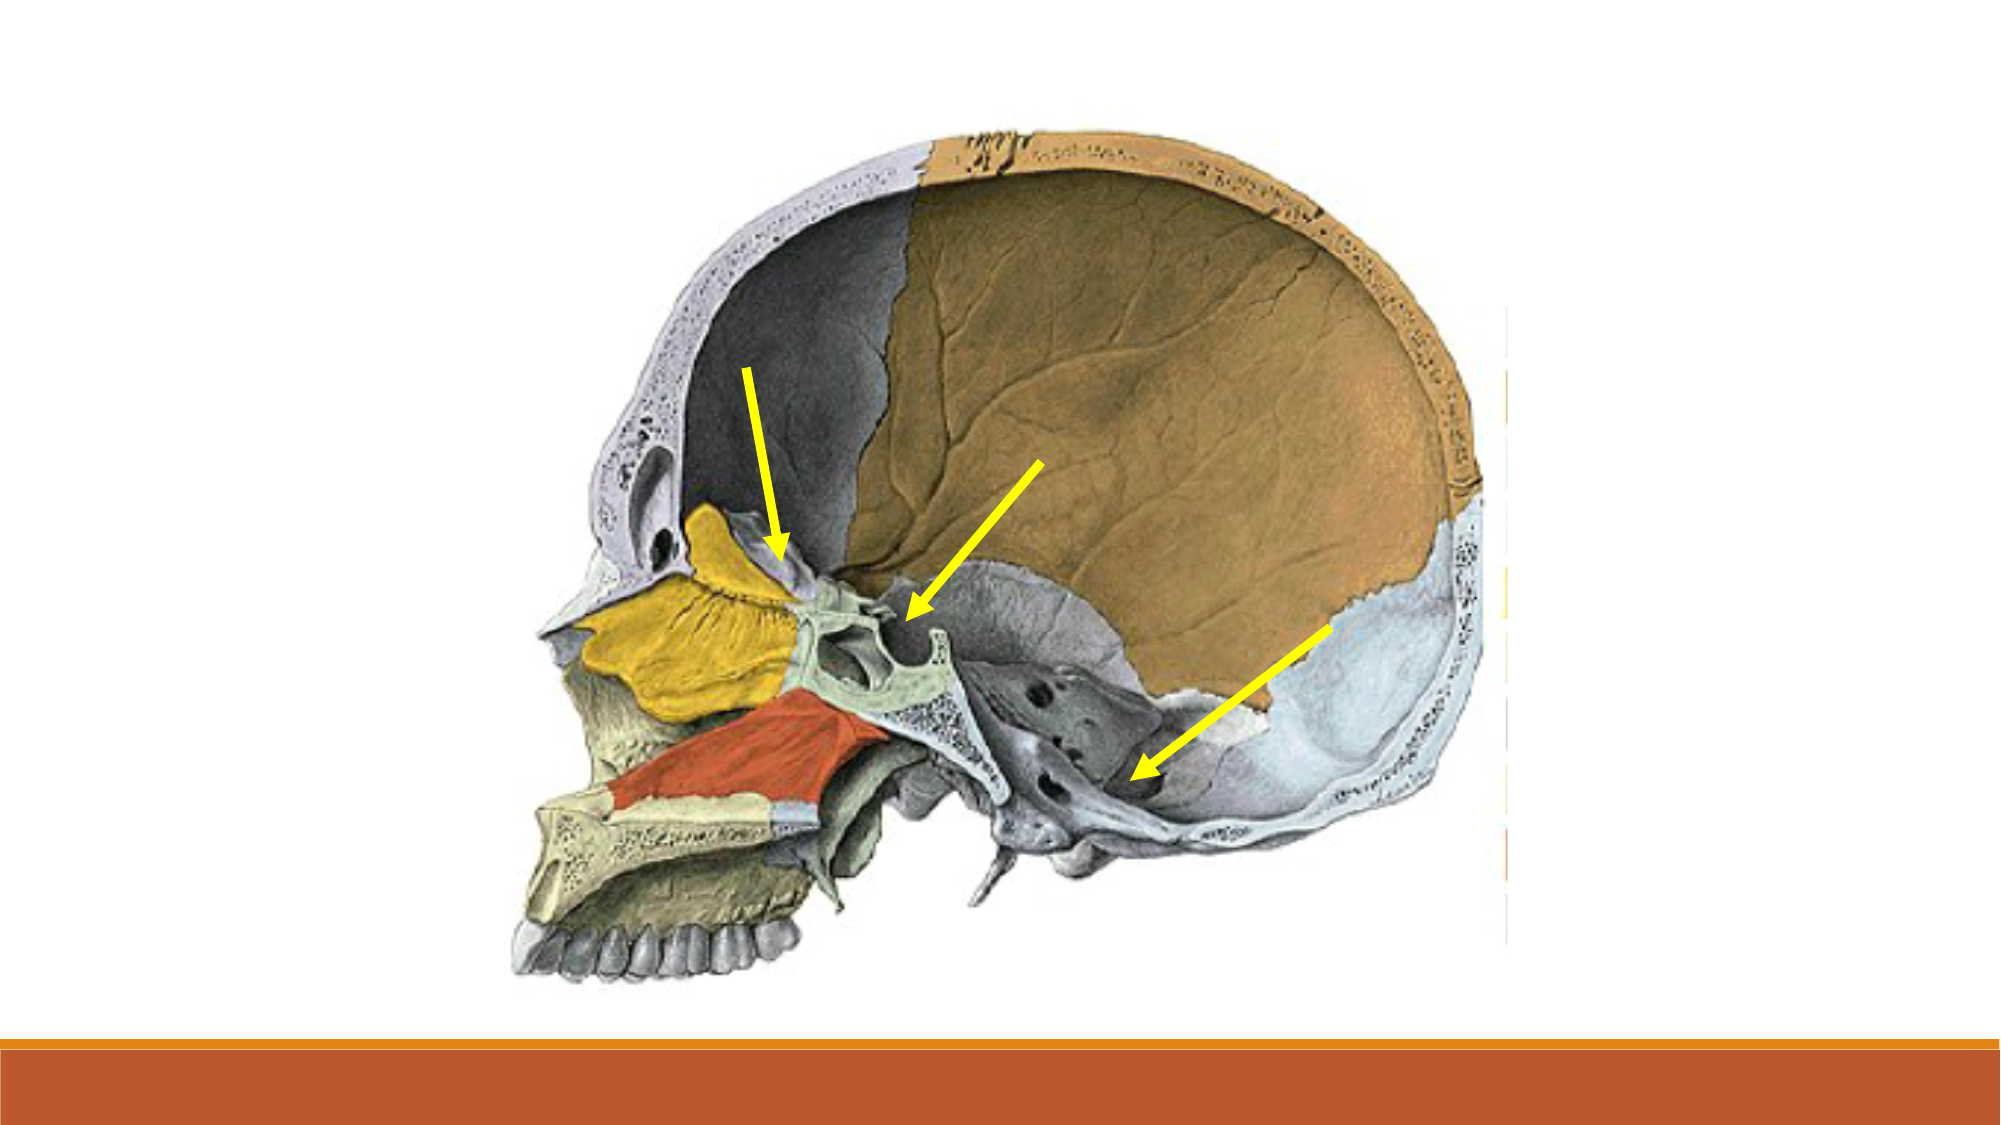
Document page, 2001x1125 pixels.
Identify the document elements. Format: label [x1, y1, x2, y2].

picture [517, 46, 1466, 1079]
